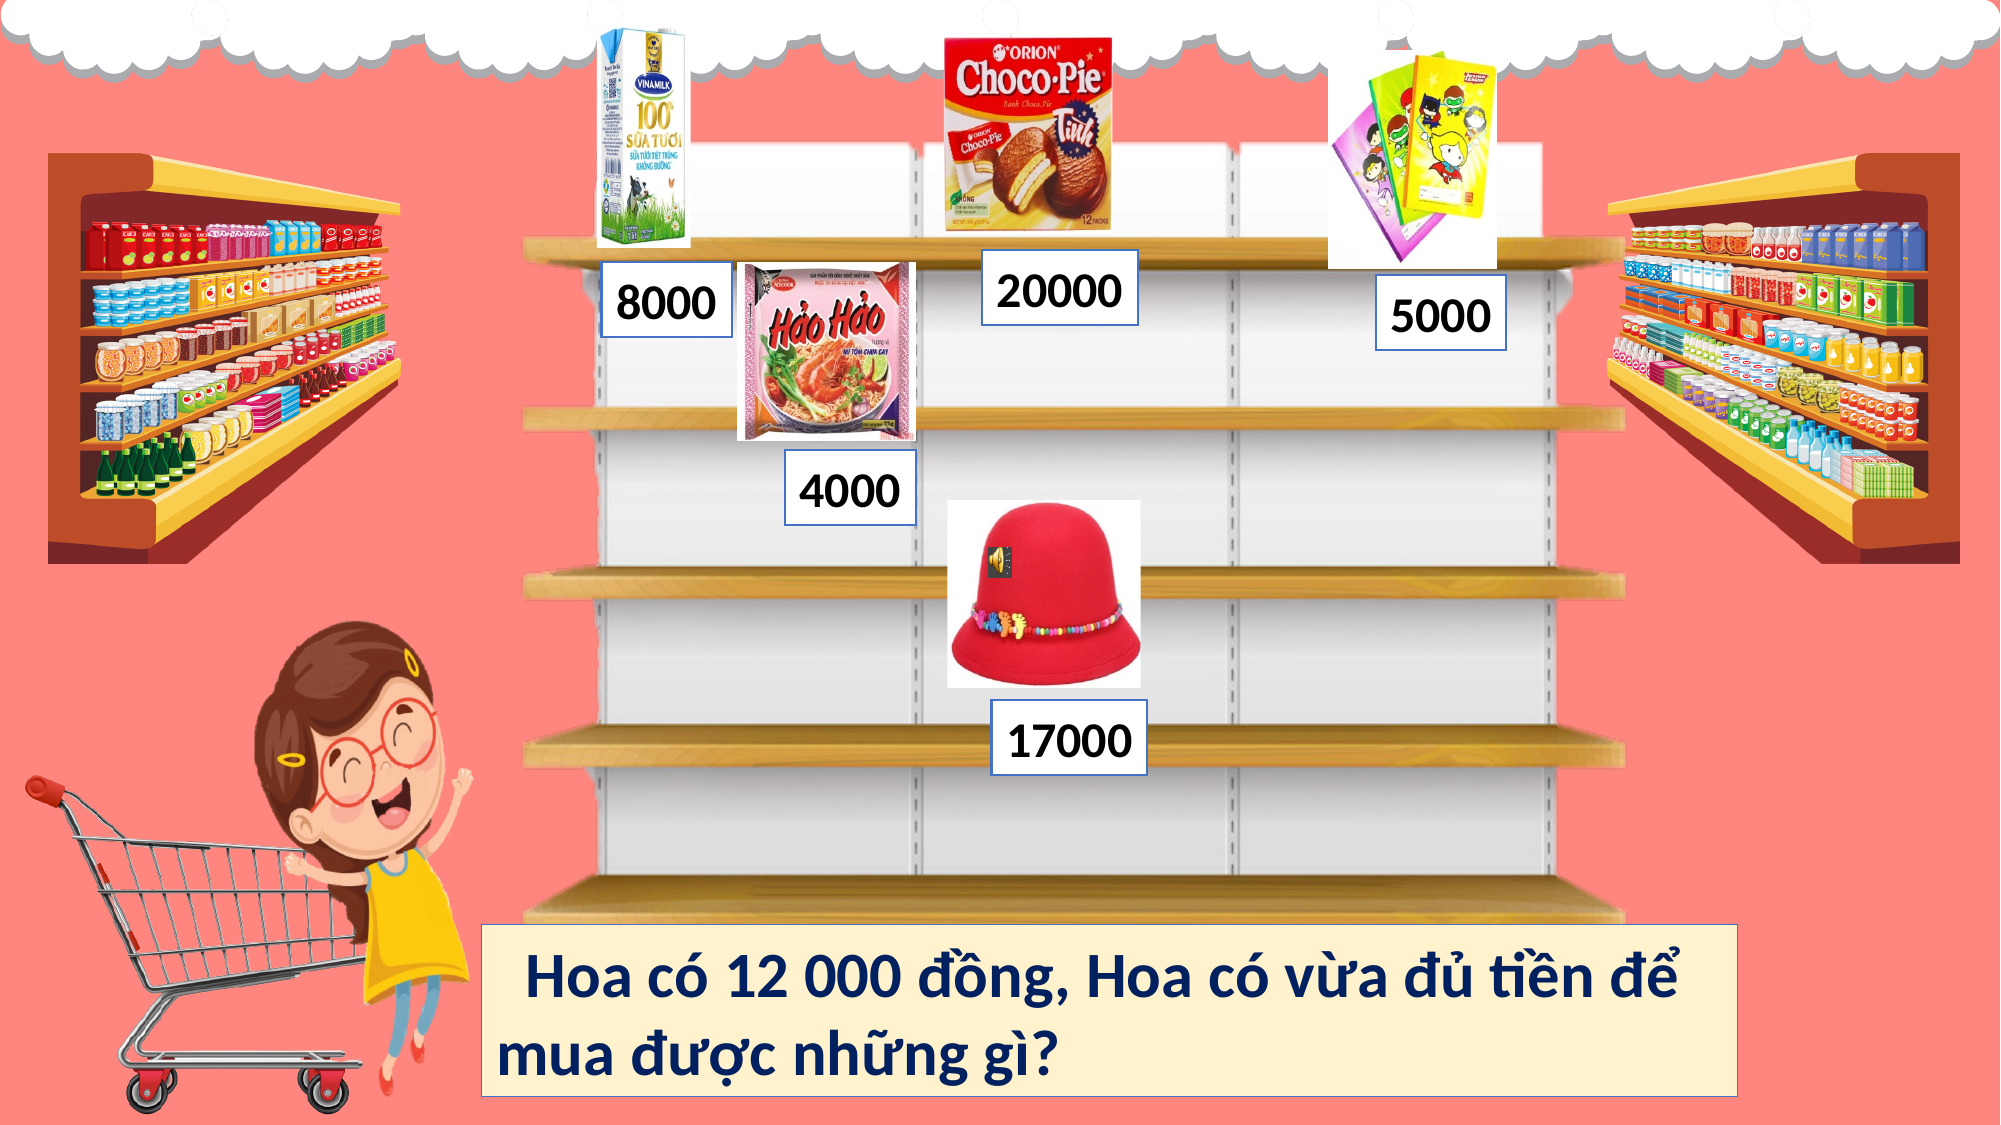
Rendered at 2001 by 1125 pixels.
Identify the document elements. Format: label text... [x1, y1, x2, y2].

text_box Hoa có 12 000 đồng, Hoa có vừa đủ tiền để mua được những gì? [1656, 924, 1738, 1097]
picture [0, 0, 2000, 1125]
picture [48, 153, 423, 564]
